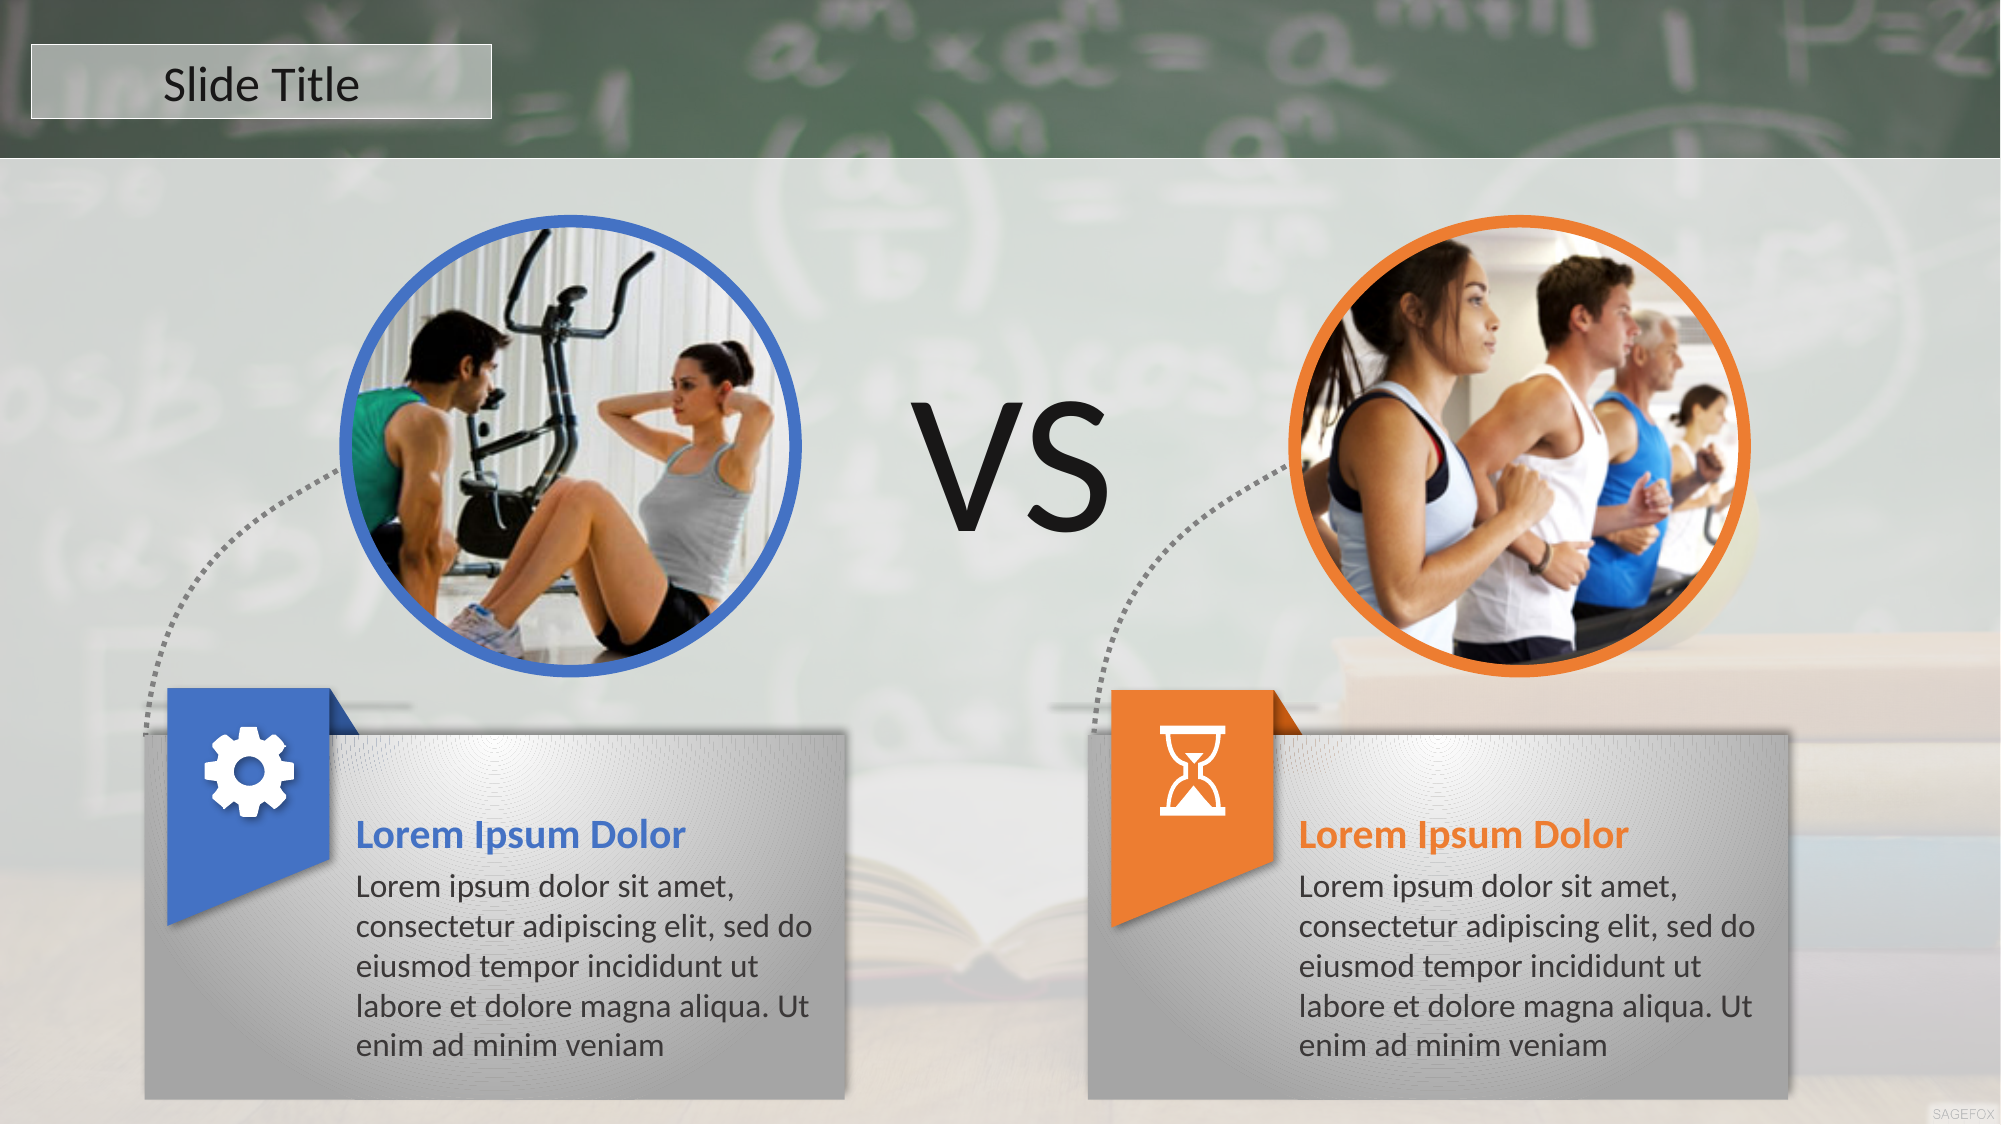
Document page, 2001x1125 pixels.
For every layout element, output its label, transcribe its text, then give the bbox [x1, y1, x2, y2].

text_box [0, 158, 2000, 1125]
text_box [151, 469, 338, 688]
text_box [204, 772, 294, 817]
text_box [1110, 774, 1275, 930]
text_box Slide Title [31, 44, 492, 119]
text_box Lorem Ipsum Dolor Lorem ipsum dolor sit amet, consectetur adipiscing elit, sed do eiusmod tempor incididunt ut labore et dolore magna aliqua. Ut enim ad minim veniam [355, 807, 845, 1064]
text_box [1098, 465, 1287, 690]
text_box [166, 772, 331, 928]
text_box VS [837, 323, 1189, 579]
text_box Lorem Ipsum Dolor Lorem ipsum dolor sit amet, consectetur adipiscing elit, sed do eiusmod tempor incididunt ut labore et dolore magna aliqua. Ut enim ad minim veniam [1299, 807, 1788, 1064]
text_box [1087, 734, 1789, 1101]
text_box [144, 734, 846, 1101]
text_box [1293, 220, 1746, 673]
text_box [344, 220, 797, 673]
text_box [146, 688, 427, 772]
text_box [1160, 725, 1226, 816]
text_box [1090, 690, 1371, 774]
